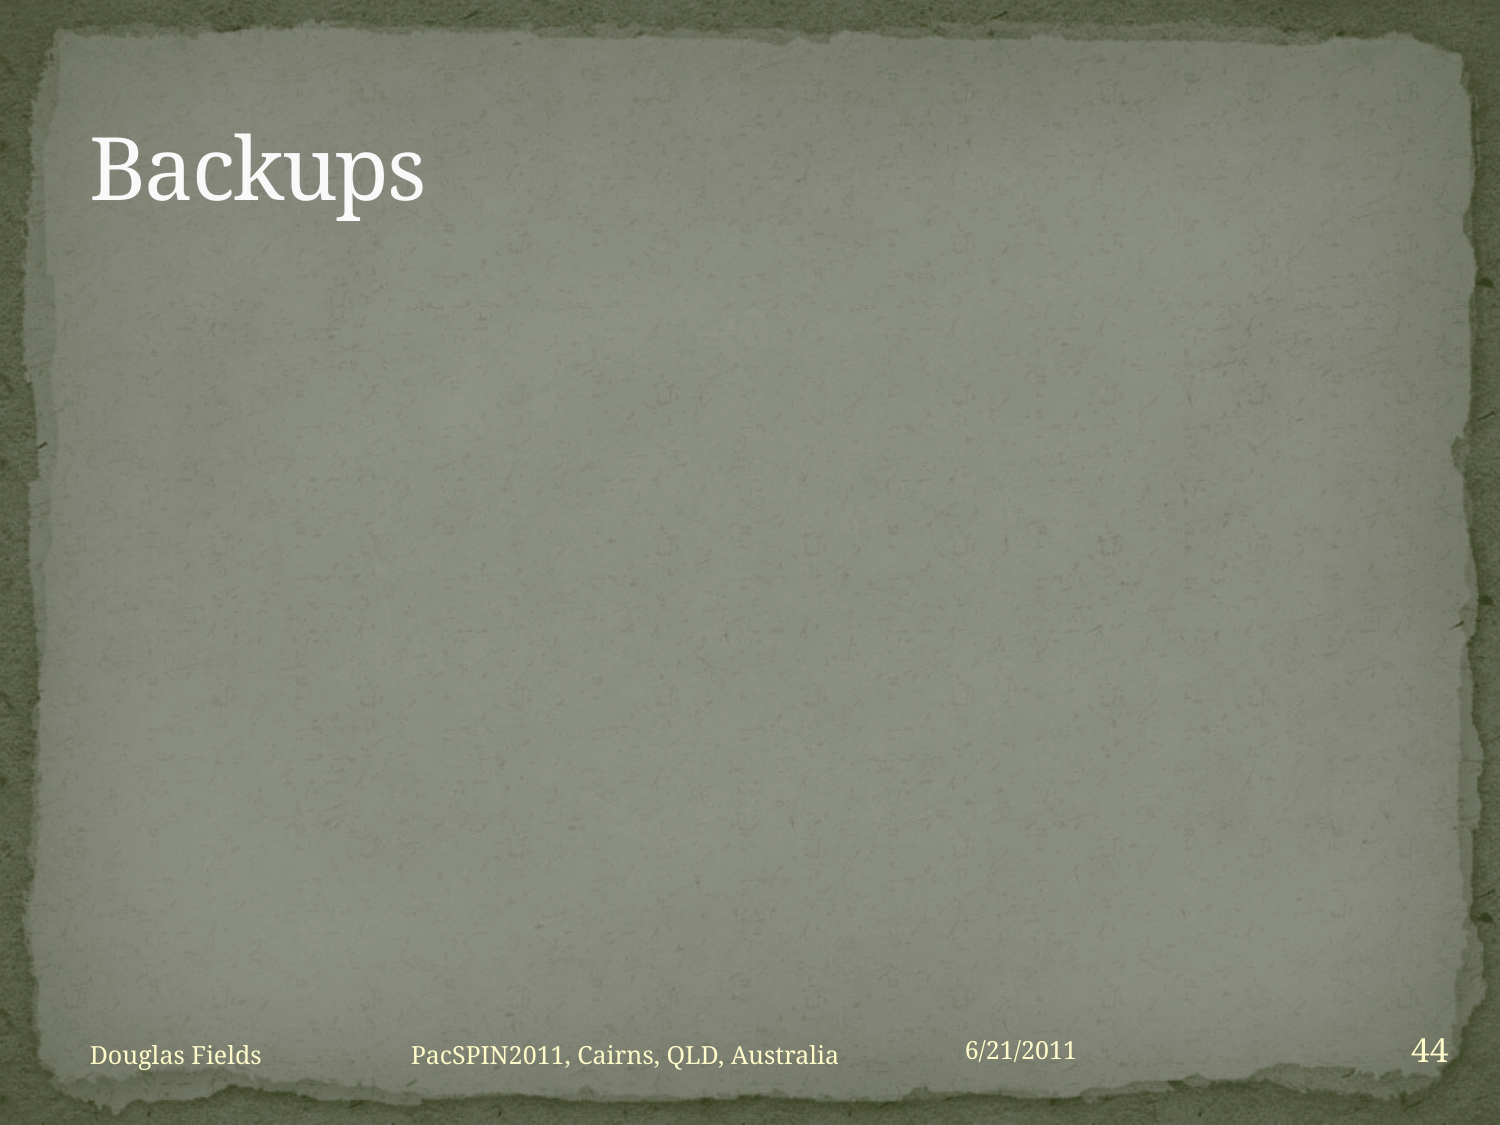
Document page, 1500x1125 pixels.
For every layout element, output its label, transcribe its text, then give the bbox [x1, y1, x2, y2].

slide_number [950, 1017, 1375, 1081]
footer Douglas Fields PacSPIN2011, Cairns, QLD, Australia [75, 1025, 938, 1088]
title Backups [74, 24, 1425, 225]
slide_number 44 [1379, 1014, 1480, 1089]
